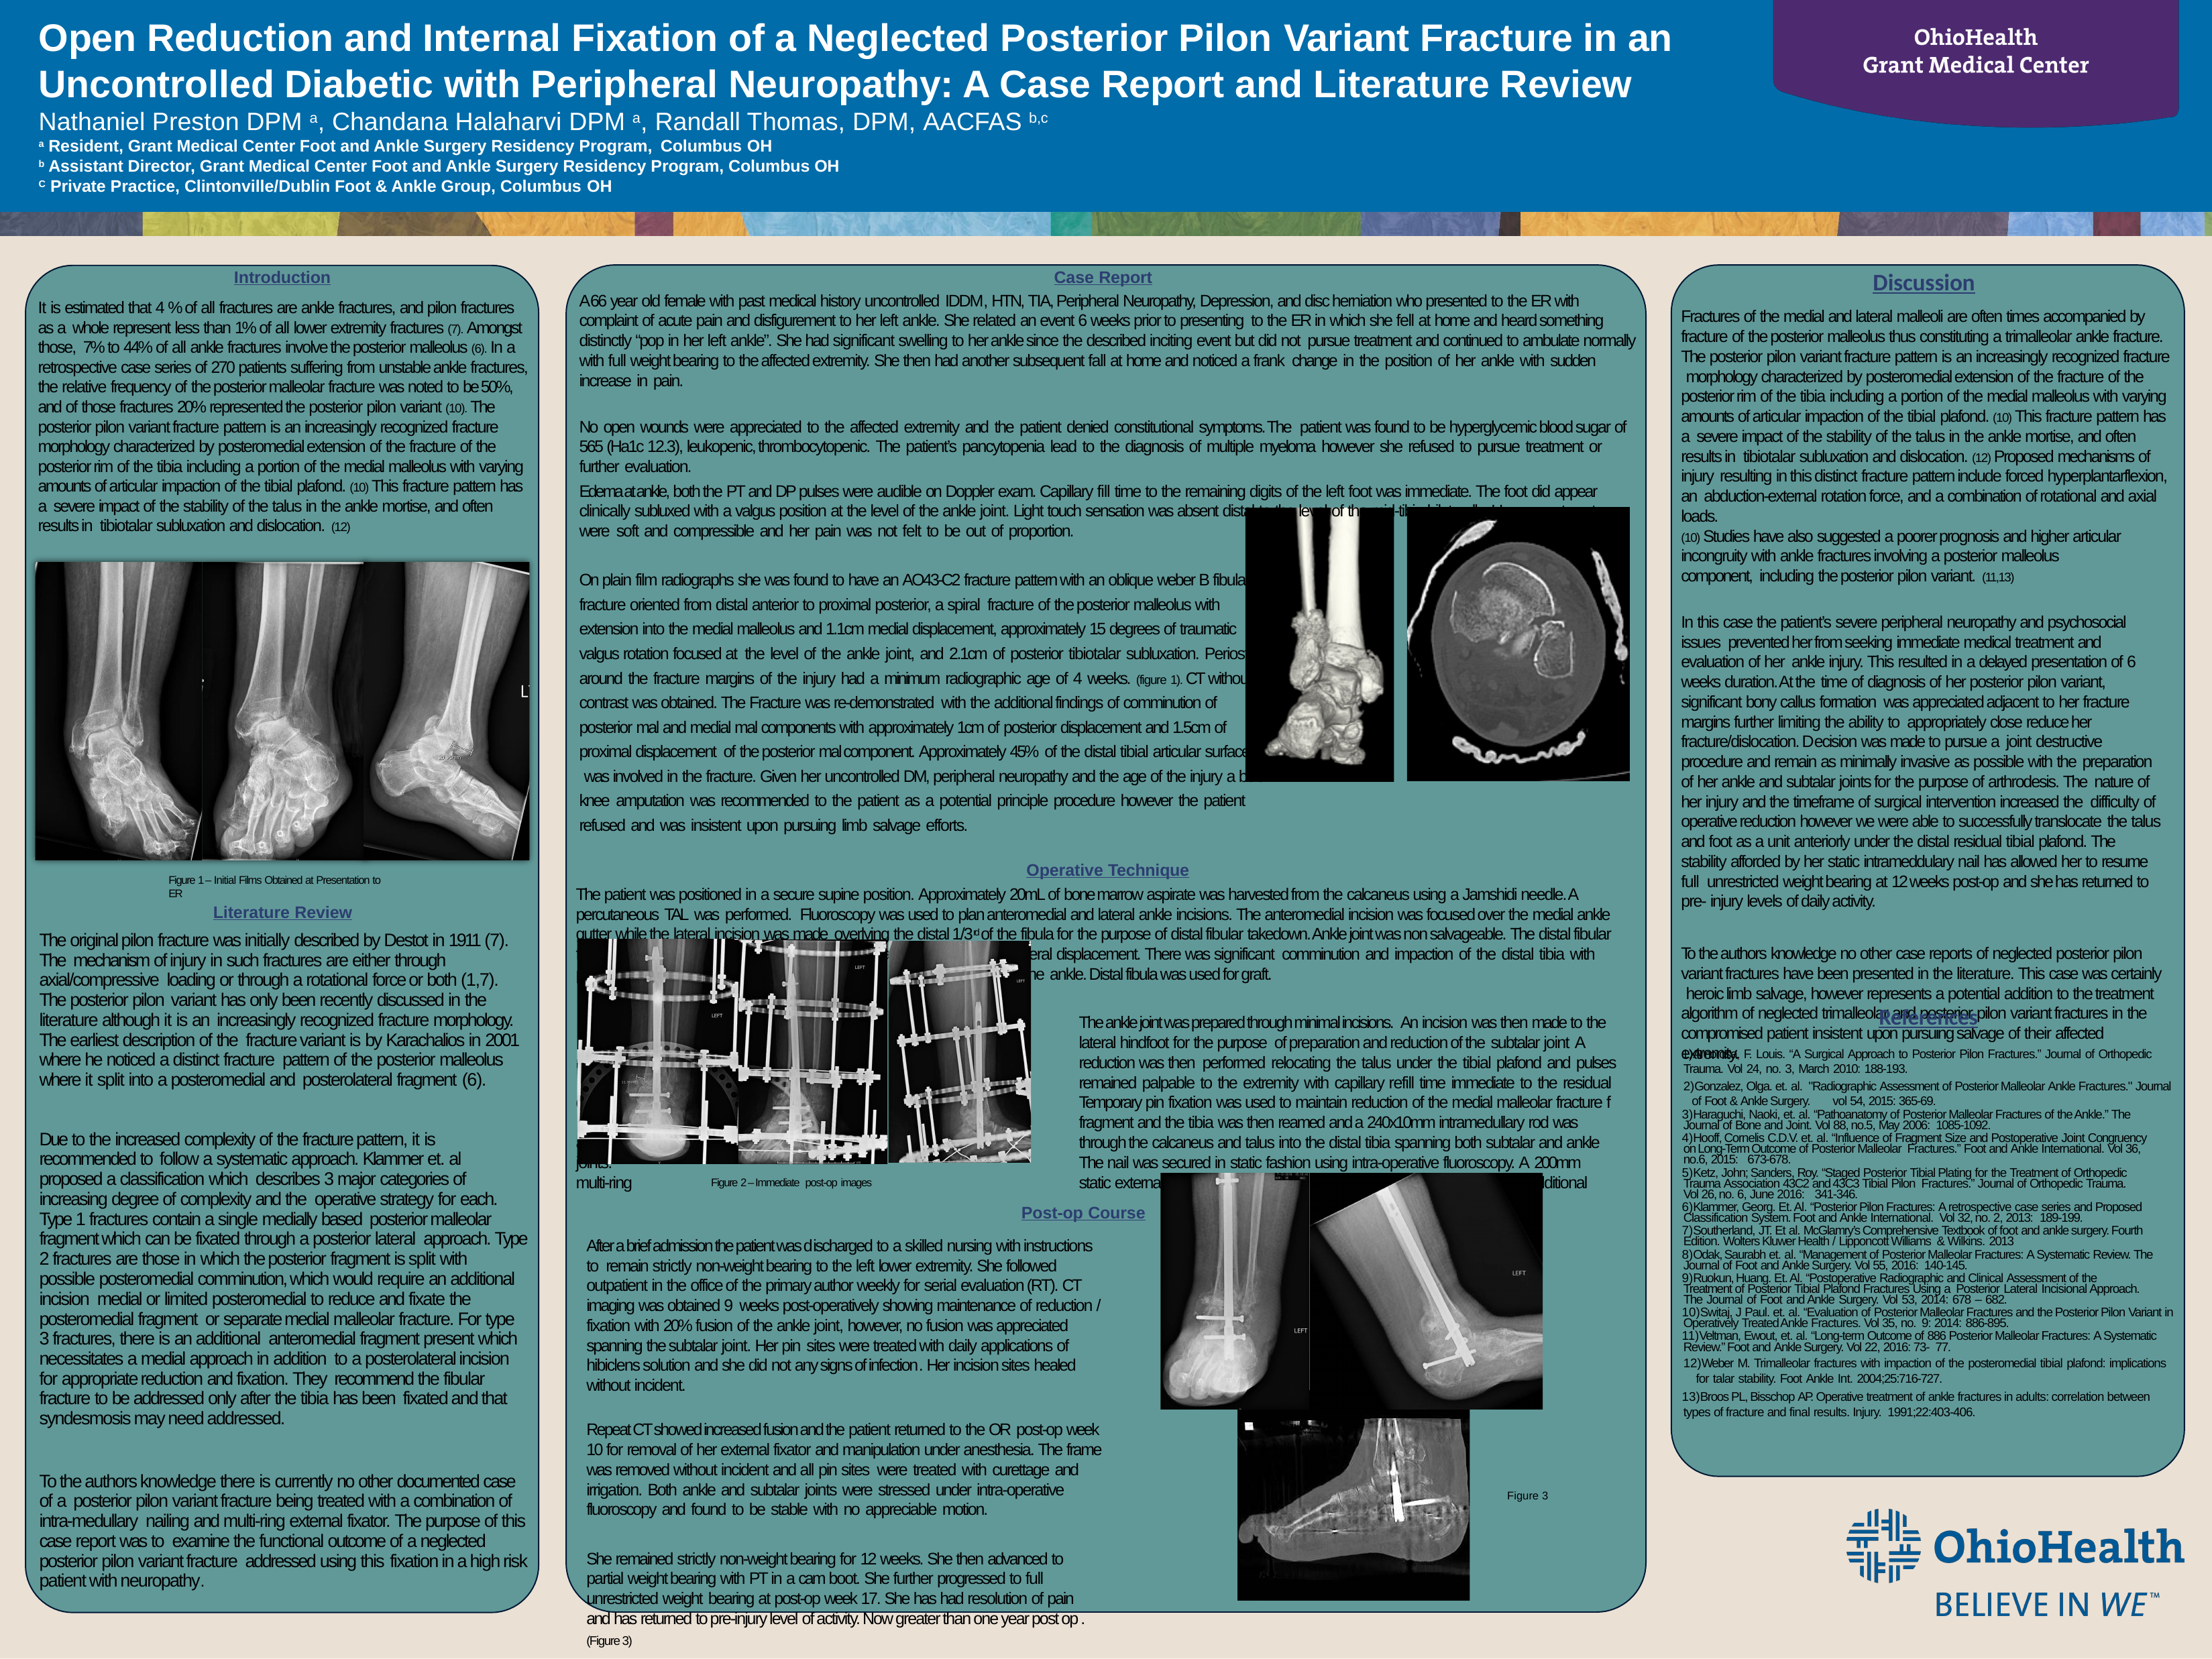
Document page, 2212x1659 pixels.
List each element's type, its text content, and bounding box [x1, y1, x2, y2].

text_box Case Report A 66 year old female with past medical history uncontrolled IDDM, HTN, TIA, Peripheral Neuropathy, Depression, and disc herniation who presented to the ER with complaint of acute pain and disfigurement to her left ankle. She related an event 6 weeks prior to presenting to the ER in which she fell at home and heard something distinctly “pop in her left ankle”. She had significant swelling to her ankle since the described inciting event but did not pursue treatment and continued to ambulate normally with full weight bearing to the affected extremity. She then had another subsequent fall at home and noticed a frank change in the position of her ankle with sudden increase in pain. No open wounds were appreciated to the affected extremity and the patient denied constitutional symptoms. The patient was found to be hyperglycemic blood sugar of 565 (Ha1c 12.3), leukopenic, thrombocytopenic. The patient’s pancytopenia lead to the diagnosis of multiple myeloma however she refused to pursue treatment or further evaluation. Edema at ankle, both the PT and DP pulses were audible on Doppler exam. Capillary fill time to the remaining digits of the left foot was immediate. The foot did appear clinically subluxed with a valgus position at the level of the ankle joint. Light touch sensation was absent distal to the level of the mid-tibia bilaterally. Her compartments were soft and compressible and her pain was not felt to be out of proportion. On plain film radiographs she was found to have an AO43-C2 fracture pattern with an oblique weber B fibular fracture oriented from distal anterior to proximal posterior, a spiral fracture of the posterior malleolus with extension into the medial malleolus and 1.1cm medial displacement, approximately 15 degrees of traumatic valgus rotation focused at the level of the ankle joint, and 2.1cm of posterior tibiotalar subluxation. Periostitis around the fracture margins of the injury had a minimum radiographic age of 4 weeks. (figure 1). CT without contrast was obtained. The Fracture was re-demonstrated with the additional findings of comminution of posterior mal and medial mal components with approximately 1cm of posterior displacement and 1.5cm of proximal displacement of the posterior mal component. Approximately 45% of the distal tibial articular surface was involved in the fracture. Given her uncontrolled DM, peripheral neuropathy and the age of the injury a below knee amputation was recommended to the patient as a potential principle procedure however the patient refused and was insistent upon pursuing limb salvage efforts. Operative Technique The patient was positioned in a secure supine position. Approximately 20mL of bone marrow aspirate was harvested from the calcaneus using a Jamshidi needle. A percutaneous TAL was performed. Fluoroscopy was used to plan anteromedial and lateral ankle incisions. The anteromedial incision was focused over the medial ankle gutter while the lateral incision was made overlying the distal 1/3rd of the fibula for the purpose of distal fibular takedown. Ankle joint was non salvageable. The distal fibular fracture was readily identified with frontal plane rotation in eversion and lateral displacement. There was significant comminution and impaction of the distal tibia with posterior and proximal migration of the foot as a whole at the level of the ankle. Distal fibula was used for graft. The ankle joint was prepared through minimal incisions. An incision was then made to the lateral hindfoot for the purpose of preparation and reduction of the subtalar joint A manual reduction was then performed relocating the talus under the tibial plafond and pulses remained palpable to the extremity with capillary refill time immediate to the residual digits. Temporary pin fixation was used to maintain reduction of the medial malleolar fracture f fragment and the tibia was then reamed and a 240x10mm intramedullary rod was advanced through the calcaneus and talus into the distal tibia spanning both subtalar and ankle joints. The nail was secured in static fashion using intra-operative fluoroscopy. A 200mm multi-ring static external fixator was then affixed for weight bearing compliance and additional compression. (Figure 2) [574, 266, 1647, 1212]
text_box After a brief admission the patient was discharged to a skilled nursing with instructions to remain strictly non-weight bearing to the left lower extremity. She followed outpatient in the office of the primary author weekly for serial evaluation (RT). CT imaging was obtained 9 weeks post-operatively showing maintenance of reduction / fixation with 20% fusion of the ankle joint, however, no fusion was appreciated spanning the subtalar joint. Her pin sites were treated with daily applications of hibiclens solution and she did not any signs of infection. Her incision sites healed without incident. Repeat CT showed increased fusion and the patient returned to the OR post-op week 10 for removal of her external fixator and manipulation under anesthesia. The frame was removed without incident and all pin sites were treated with curettage and irrigation. Both ankle and subtalar joints were stressed under intra-operative fluoroscopy and found to be stable with no appreciable motion. She remained strictly non-weight bearing for 12 weeks. She then advanced to partial weight bearing with PT in a cam boot. She further progressed to full unrestricted weight bearing at post-op week 17. She has had resolution of pain and has returned to pre-injury level of activity. Now greater than one year post op .(Figure 3) [585, 1235, 1115, 1648]
text_box Literature Review The original pilon fracture was initially described by Destot in 1911 (7). The mechanism of injury in such fractures are either through axial/compressive loading or through a rotational force or both (1,7). The posterior pilon variant has only been recently discussed in the literature although it is an increasingly recognized fracture morphology. The earliest description of the fracture variant is by Karachalios in 2001 where he noticed a distinct fracture pattern of the posterior malleolus where it split into a posteromedial and posterolateral fragment (6). Due to the increased complexity of the fracture pattern, it is recommended to follow a systematic approach. Klammer et. al proposed a classification which describes 3 major categories of increasing degree of complexity and the operative strategy for each. Type 1 fractures contain a single medially based posterior malleolar fragment which can be fixated through a posterior lateral approach. Type 2 fractures are those in which the posterior fragment is split with possible posteromedial comminution, which would require an additional incision medial or limited posteromedial to reduce and fixate the posteromedial fragment or separate medial malleolar fracture. For type 3 fractures, there is an additional anteromedial fragment present which necessitates a medial approach in addition to a posterolateral incision for appropriate reduction and fixation. They recommend the fibular fracture to be addressed only after the tibia has been fixated and that syndesmosis may need addressed. To the authors knowledge there is currently no other documented case of a posterior pilon variant fracture being treated with a combination of intra-medullary nailing and multi-ring external fixator. The purpose of this case report was to examine the functional outcome of a neglected posterior pilon variant fracture addressed using this fixation in a high risk patient with neuropathy. [38, 901, 531, 1591]
text_box [25, 552, 192, 870]
picture [1767, 0, 2185, 128]
text_box [353, 552, 539, 870]
text_box Introduction It is estimated that 4 % of all fractures are ankle fractures, and pilon fractures as a whole represent less than 1% of all lower extremity fractures (7). Amongst those, 7% to 44% of all ankle fractures involve the posterior malleolus (6). In a retrospective case series of 270 patients suffering from unstable ankle fractures, the relative frequency of the posterior malleolar fracture was noted to be 50%, and of those fractures 20% represented the posterior pilon variant (10). The posterior pilon variant fracture pattern is an increasingly recognized fracture morphology characterized by posteromedial extension of the fracture of the posterior rim of the tibia including a portion of the medial malleolus with varying amounts of articular impaction of the tibial plafond. (10) This fracture pattern has a severe impact of the stability of the talus in the ankle mortise, and often results in tibiotalar subluxation and dislocation. (12) [36, 266, 533, 536]
text_box [192, 552, 353, 870]
text_box [1160, 1173, 1309, 1410]
picture [1846, 1509, 2185, 1616]
text_box [577, 939, 738, 1165]
picture [1245, 508, 1394, 782]
text_box Post-op Course [1019, 1202, 1148, 1222]
text_box [1237, 1410, 1470, 1601]
text_box References Amorosa, F. Louis. “A Surgical Approach to Posterior Pilon Fractures.” Journal of Orthopedic Trauma. Vol 24, no. 3, March 2010: 188-193. Gonzalez, Olga. et. al. "Radiographic Assessment of Posterior Malleolar Ankle Fractures." Journal of Foot & Ankle Surgery. vol 54, 2015: 365-69. Haraguchi, Naoki, et. al. “Pathoanatomy of Posterior Malleolar Fractures of the Ankle.” The Journal of Bone and Joint. Vol 88, no.5, May 2006: 1085-1092. Hooff, Cornelis C.D.V. et. al. “Influence of Fragment Size and Postoperative Joint Congruency on Long-Term Outcome of Posterior Malleolar Fractures.” Foot and Ankle International. Vol 36, no.6, 2015: 673-678. Ketz, John; Sanders, Roy. “Staged Posterior Tibial Plating for the Treatment of Orthopedic Trauma Association 43C2 and 43C3 Tibial Pilon Fractures.” Journal of Orthopedic Trauma. Vol 26, no. 6, June 2016: 341-346. Klammer, Georg. Et. Al. “Posterior Pilon Fractures: A retrospective case series and Proposed Classification System. Foot and Ankle International. Vol 32, no. 2, 2013: 189-199. Southerland, JT. Et al. McGlamry’s Comprehensive Textbook of foot and ankle surgery. Fourth Edition. Wolters Kluwer Health / Lipponcott Williams & Wilkins. 2013 Odak, Saurabh et. al. “Management of Posterior Malleolar Fractures: A Systematic Review. The Journal of Foot and Ankle Surgery. Vol 55, 2016: 140-145. Ruokun, Huang. Et. Al. “Postoperative Radiographic and Clinical Assessment of the Treatment of Posterior Tibial Plafond Fractures Using a Posterior Lateral Incisional Approach. The Journal of Foot and Ankle Surgery. Vol 53, 2014: 678 – 682. Switaj, J Paul. et. al. “Evaluation of Posterior Malleolar Fractures and the Posterior Pilon Variant in Operatively Treated Ankle Fractures. Vol 35, no. 9: 2014: 886-895. Veltman, Ewout, et. al. “Long-term Outcome of 886 Posterior Malleolar Fractures: A Systematic Review.” Foot and Ankle Surgery. Vol 22, 2016: 73- 77. Weber M. Trimalleolar fractures with impaction of the posteromedial tibial plafond: implications for talar stability. Foot Ankle Int. 2004;25:716-727. Broos PL, Bisschop AP. Operative treatment of ankle fractures in adults: correlation between types of fracture and final results. Injury. 1991;22:403-406. [1681, 1003, 2175, 1420]
text_box [202, 562, 353, 860]
text_box [1309, 1173, 1543, 1410]
text_box Figure 2 – Immediate post-op images [710, 1176, 1160, 1190]
picture [0, 212, 2212, 236]
text_box Open Reduction and Internal Fixation of a Neglected Posterior Pilon Variant Fracture in an Uncontrolled Diabetic with Peripheral Neuropathy: A Case Report and Literature Review Nathaniel Preston DPM a, Chandana Halaharvi DPM a, Randall Thomas, DPM, AACFAS b,c a Resident, Grant Medical Center Foot and Ankle Surgery Residency Program, Columbus OH b Assistant Director, Grant Medical Center Foot and Ankle Surgery Residency Program, Columbus OH C Private Practice, Clintonville/Dublin Foot & Ankle Group, Columbus OH [37, 13, 1716, 196]
picture [1406, 507, 1630, 781]
text_box [364, 562, 530, 860]
text_box Discussion Fractures of the medial and lateral malleoli are often times accompanied by fracture of the posterior malleolus thus constituting a trimalleolar ankle fracture. The posterior pilon variant fracture pattern is an increasingly recognized fracture morphology characterized by posteromedial extension of the fracture of the posterior rim of the tibia including a portion of the medial malleolus with varying amounts of articular impaction of the tibial plafond. (10) This fracture pattern has a severe impact of the stability of the talus in the ankle mortise, and often results in tibiotalar subluxation and dislocation. (12) Proposed mechanisms of injury resulting in this distinct fracture pattern include forced hyperplantarflexion, an abduction-external rotation force, and a combination of rotational and axial loads. (10) Studies have also suggested a poorer prognosis and higher articular incongruity with ankle fractures involving a posterior malleolus component, including the posterior pilon variant. (11,13) In this case the patient’s severe peripheral neuropathy and psychosocial issues prevented her from seeking immediate medical treatment and evaluation of her ankle injury. This resulted in a delayed presentation of 6 weeks duration. At the time of diagnosis of her posterior pilon variant, significant bony callus formation was appreciated adjacent to her fracture margins further limiting the ability to appropriately close reduce her fracture/dislocation. Decision was made to pursue a joint destructive procedure and remain as minimally invasive as possible with the preparation of her ankle and subtalar joints for the purpose of arthrodesis. The nature of her injury and the timeframe of surgical intervention increased the difficulty of operative reduction however we were able to successfully translocate the talus and foot as a unit anteriorly under the distal residual tibial plafond. The stability afforded by her static intrameddulary nail has allowed her to resume full unrestricted weight bearing at 12 weeks post-op and she has returned to pre- injury levels of daily activity. To the authors knowledge no other case reports of neglected posterior pilon variant fractures have been presented in the literature. This case was certainly heroic limb salvage, however represents a potential addition to the treatment algorithm of neglected trimalleolar and posterior pilon variant fractures in the compromised patient insistent upon pursuing salvage of their affected extremity. [1679, 266, 2171, 1063]
text_box Figure 3 [1497, 1483, 1630, 1507]
text_box Figure 1 – Initial Films Obtained at Presentation to ER [167, 872, 396, 900]
text_box [888, 941, 1032, 1163]
text_box [35, 562, 192, 860]
text_box [738, 939, 888, 1165]
